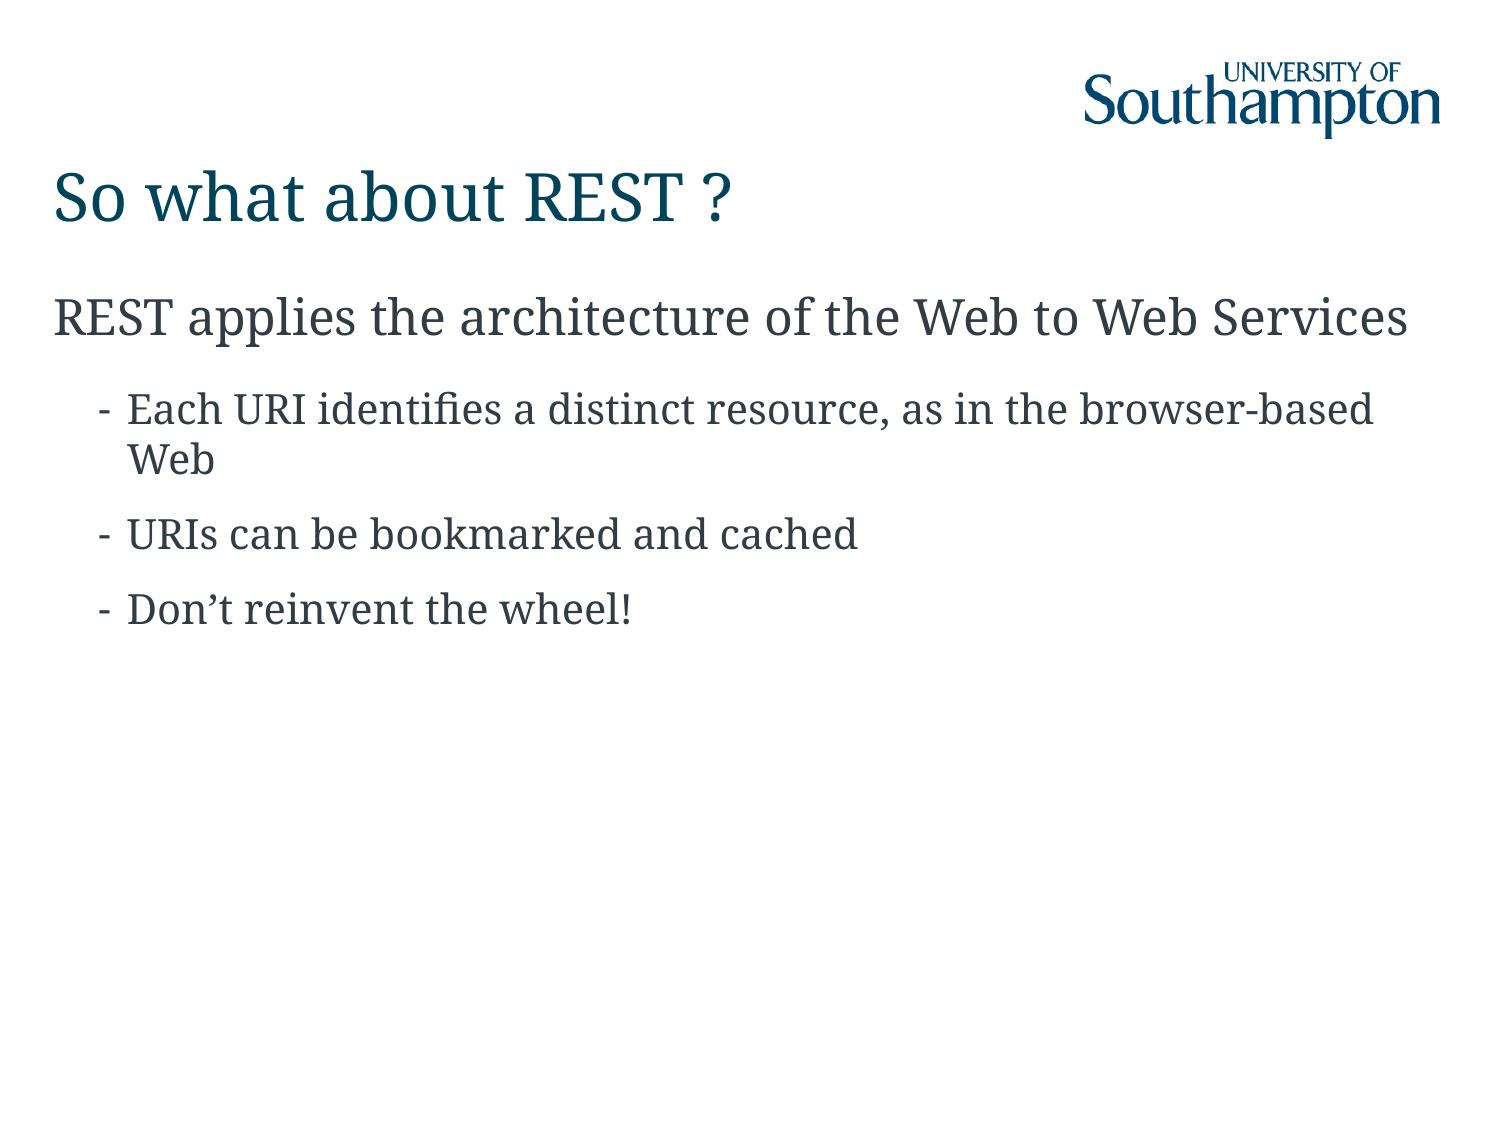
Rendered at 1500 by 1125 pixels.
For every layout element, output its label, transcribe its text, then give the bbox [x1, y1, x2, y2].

title So what about REST ? [52, 147, 1448, 255]
list REST applies the architecture of the Web to Web Services Each URI identifies a distinct resource, as in the browser-based Web URIs can be bookmarked and cached Don’t reinvent the wheel! [52, 277, 1448, 1011]
picture [1085, 62, 1440, 139]
